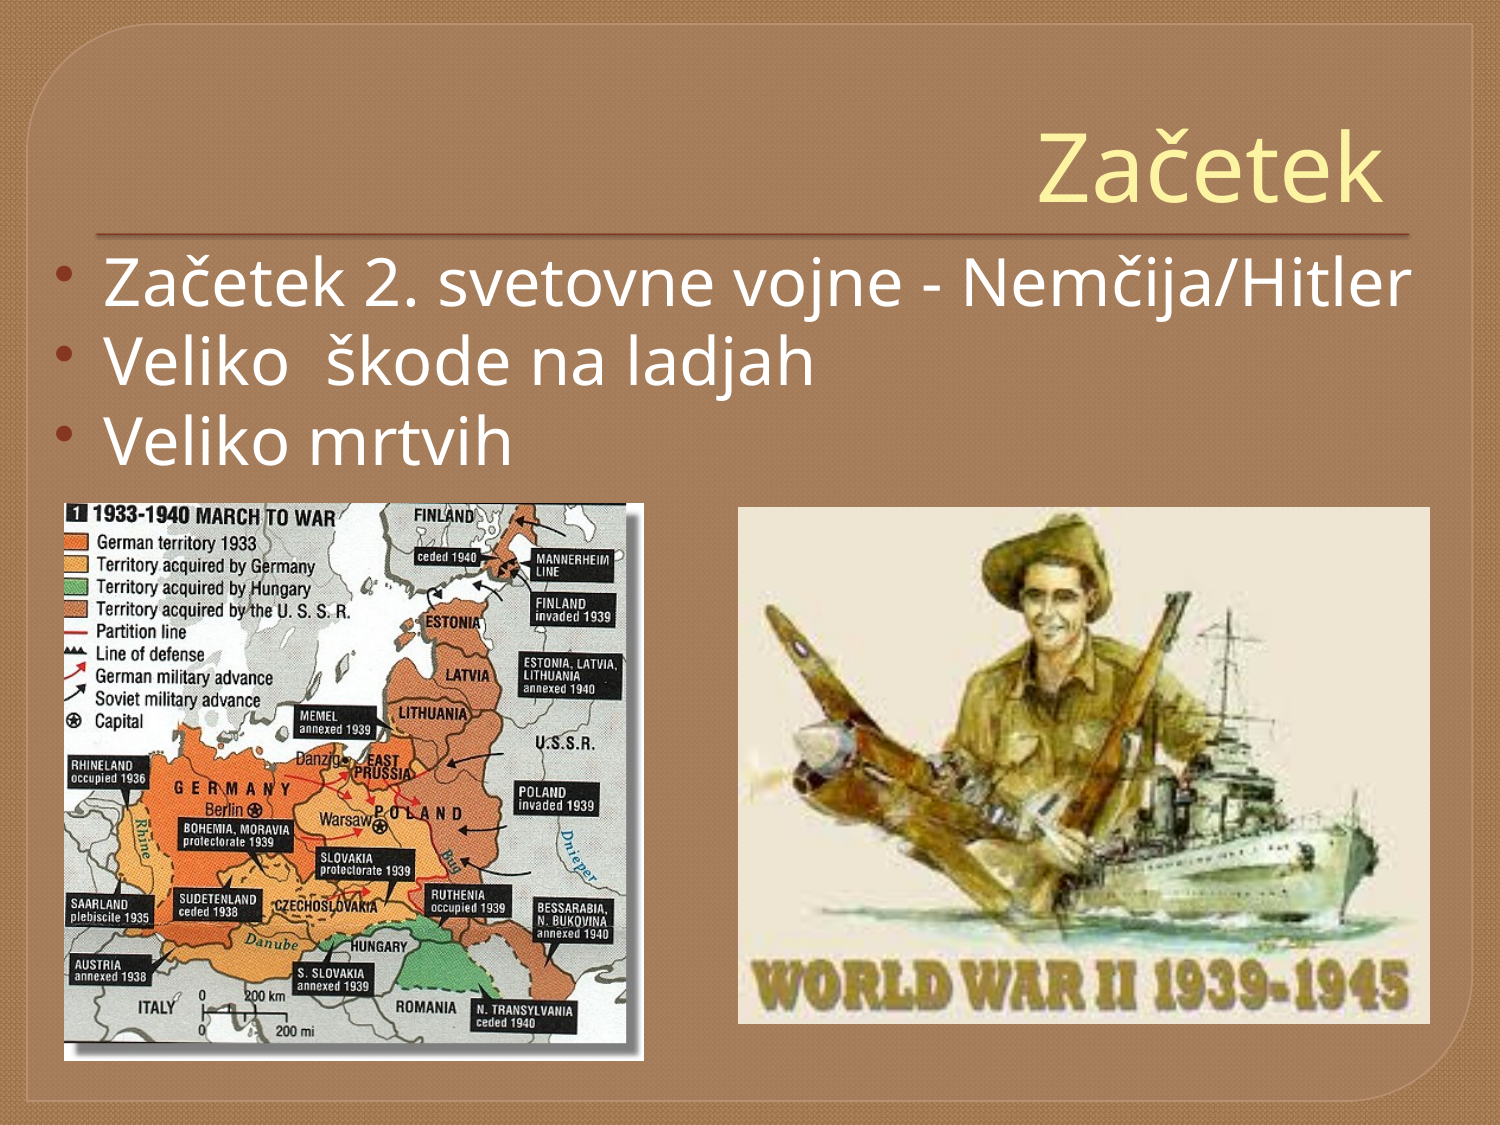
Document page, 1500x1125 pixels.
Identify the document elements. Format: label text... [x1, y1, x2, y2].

title Začetek [75, 41, 1425, 230]
list Začetek 2. svetovne vojne - Nemčija/Hitler Veliko škode na ladjah Veliko mrtvih [41, 231, 1459, 975]
picture [0, 0, 1500, 1125]
